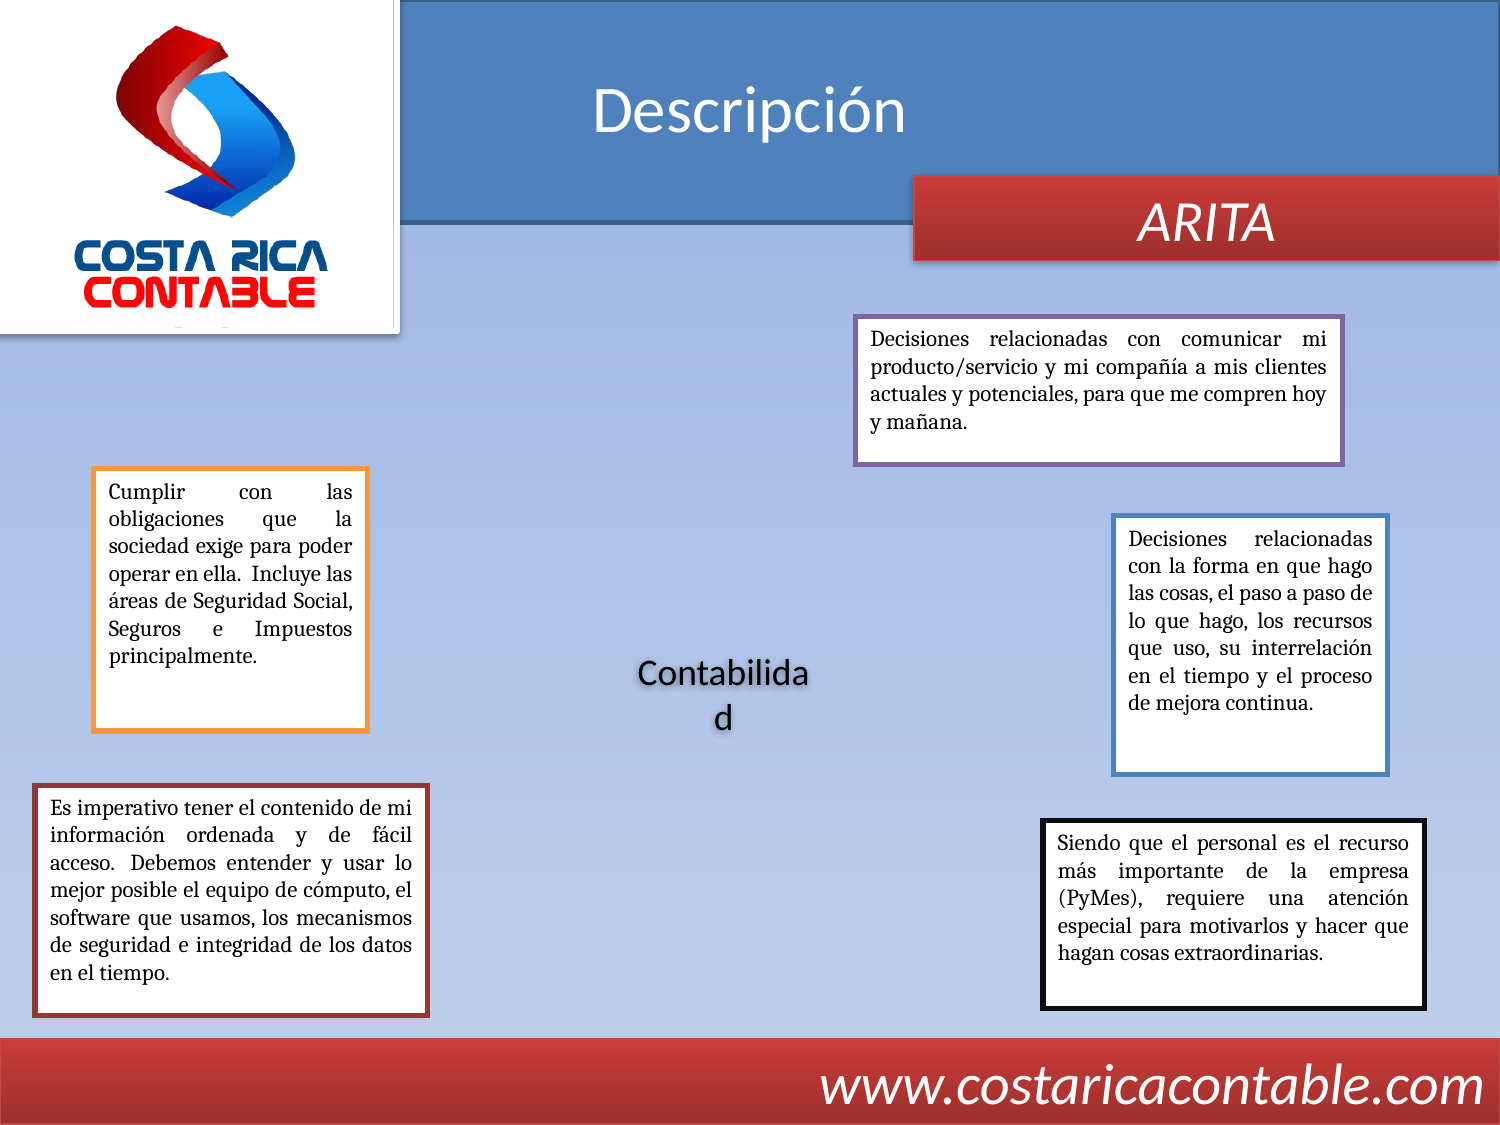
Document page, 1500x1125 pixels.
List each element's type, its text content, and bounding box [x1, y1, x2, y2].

text_box [404, 0, 1500, 225]
text_box ARITA [913, 175, 1500, 261]
text_box Descripción [410, 58, 1090, 154]
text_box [140, 386, 1308, 1001]
text_box Decisiones relacionadas con comunicar mi producto/servicio y mi compañía a mis clientes actuales y potenciales, para que me compren hoy y mañana. [855, 316, 1343, 465]
text_box [46, 421, 135, 617]
text_box Cumplir con las obligaciones que la sociedad exige para poder operar en ella. Incluye las áreas de Seguridad Social, Seguros e Impuestos principalmente. [93, 468, 135, 731]
picture [0, 0, 394, 329]
text_box [1312, 421, 1500, 617]
text_box www.costaricacontable.com [0, 1038, 1500, 1125]
text_box Decisiones relacionadas con la forma en que hago las cosas, el paso a paso de lo que hago, los recursos que uso, su interrelación en el tiempo y el proceso de mejora continua. [1312, 515, 1388, 775]
text_box Siendo que el personal es el recurso más importante de la empresa (PyMes), requiere una atención especial para motivarlos y hacer que hagan cosas extraordinarias. [1305, 820, 1425, 1009]
text_box Es imperativo tener el contenido de mi información ordenada y de fácil acceso. Debemos entender y usar lo mejor posible el equipo de cómputo, el software que usamos, los mecanismos de seguridad e integridad de los datos en el tiempo. [35, 785, 428, 1016]
